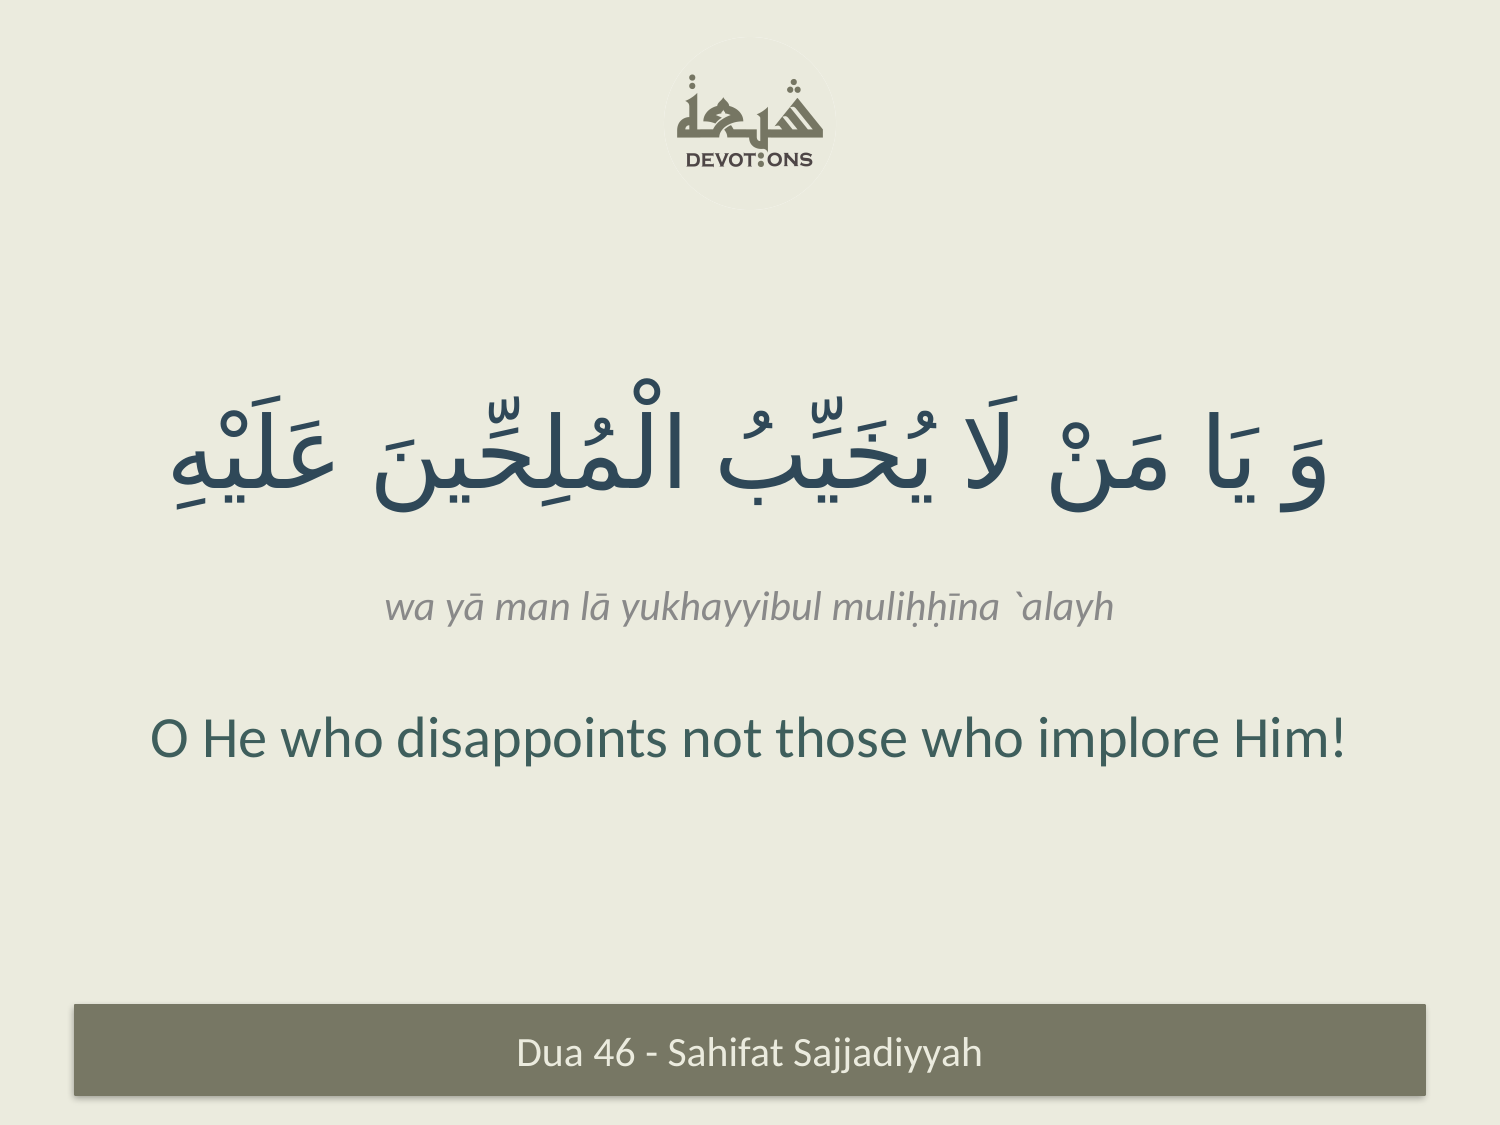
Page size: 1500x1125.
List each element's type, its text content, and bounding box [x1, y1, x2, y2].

picture [656, 29, 844, 218]
text_box Dua 46 - Sahifat Sajjadiyyah [501, 1017, 999, 1083]
text_box وَ يَا مَنْ لَا يُخَيِّبُ الْمُلِحِّينَ عَلَيْهِ wa yā man lā yukhayyibul muliḥḥīna `alayh O He who disappoints not those who implore Him! [74, 381, 1425, 776]
text_box [74, 1004, 1426, 1096]
